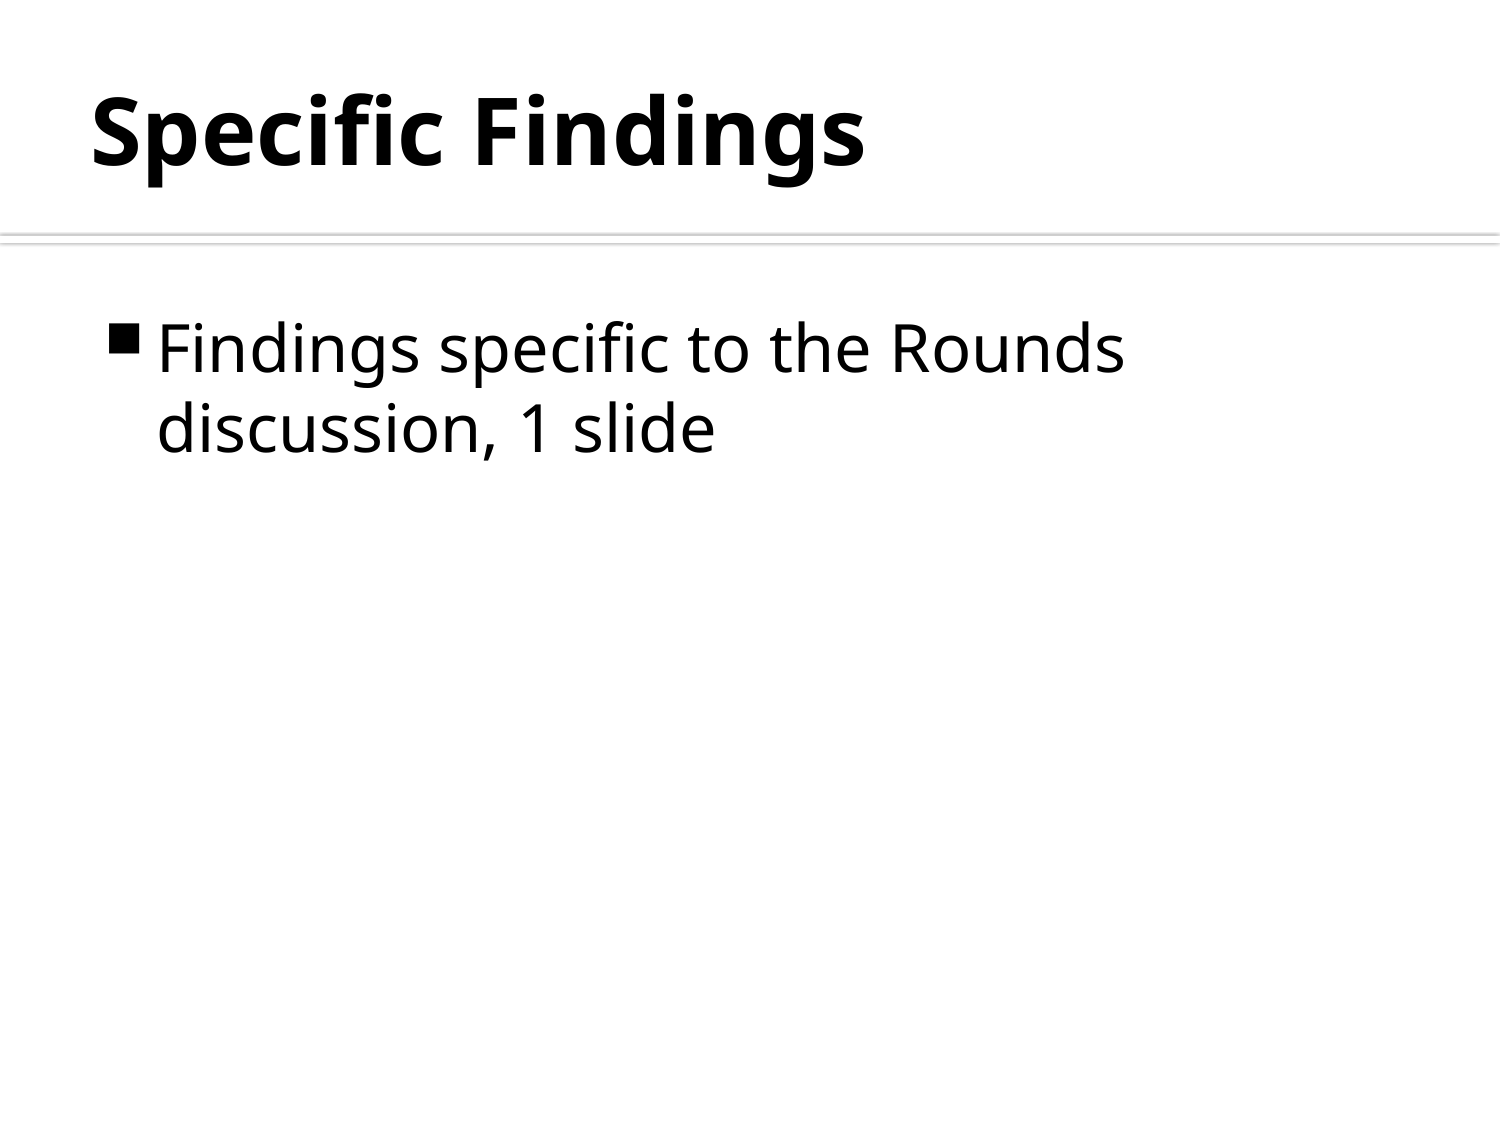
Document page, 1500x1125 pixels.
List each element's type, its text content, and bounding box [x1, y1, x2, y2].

list Findings specific to the Rounds discussion, 1 slide [75, 291, 1425, 1050]
title Specific Findings [75, 25, 1425, 231]
